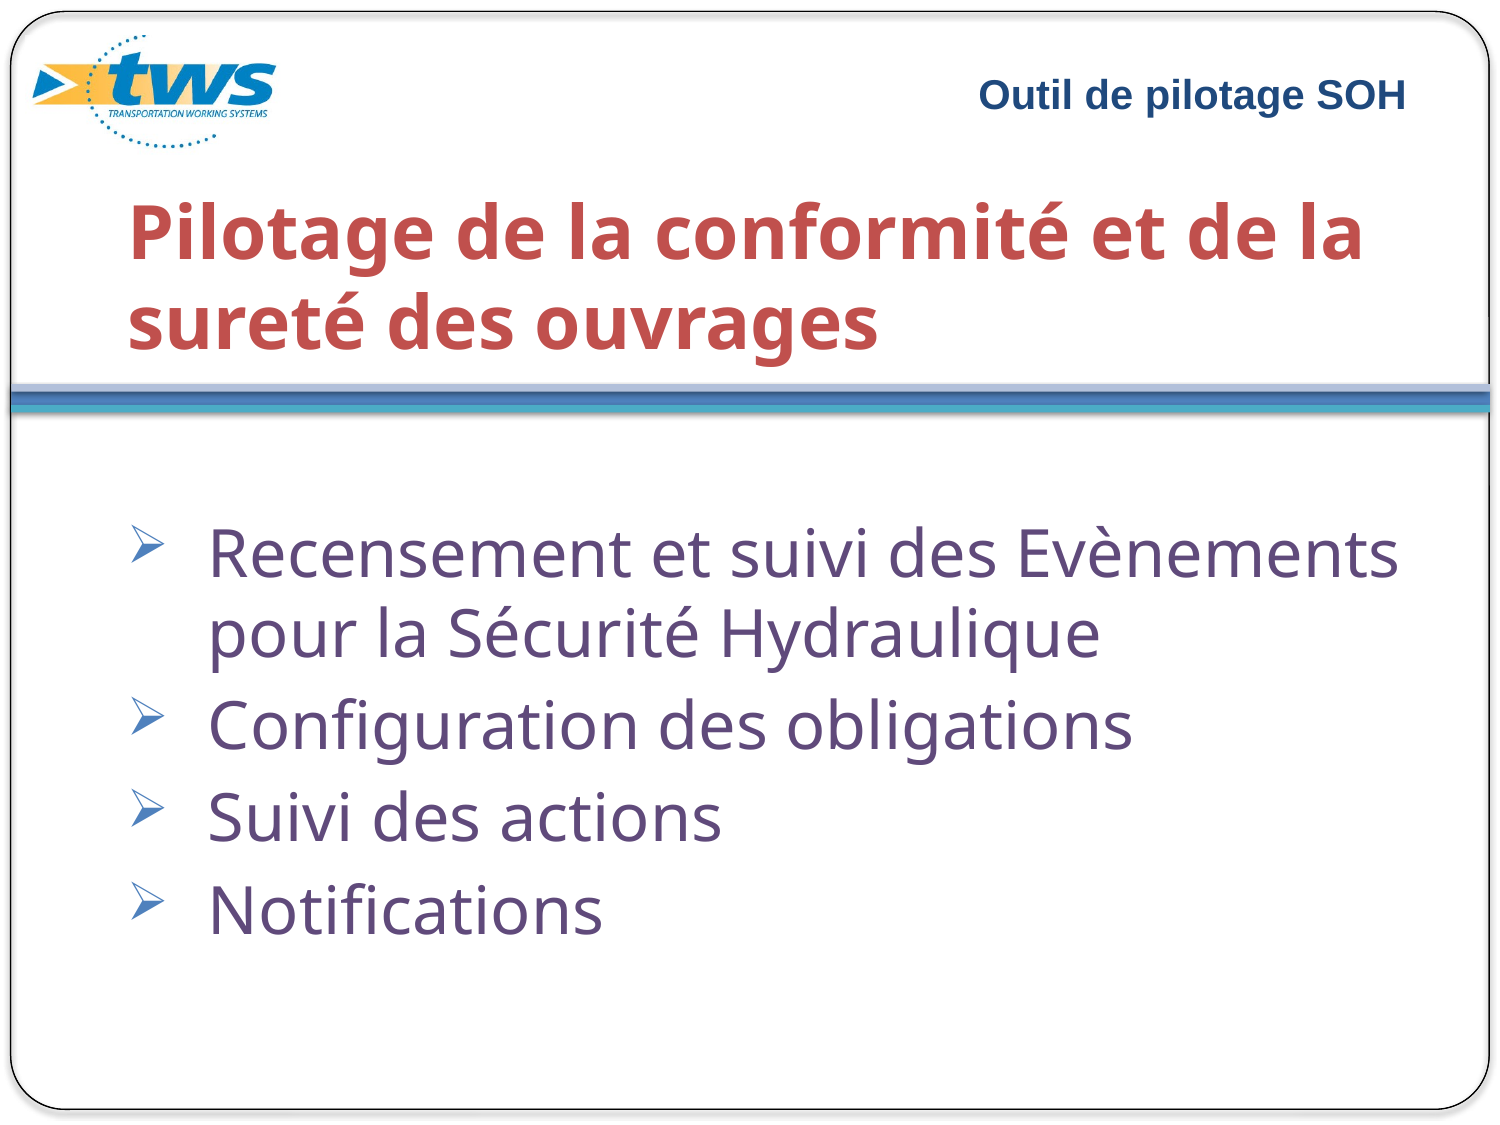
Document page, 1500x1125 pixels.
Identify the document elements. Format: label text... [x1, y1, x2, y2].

picture [25, 35, 299, 170]
list Recensement et suivi des Evènements pour la Sécurité Hydraulique Configuration des obligations Suivi des actions Notifications [112, 503, 1422, 984]
title Pilotage de la conformité et de la sureté des ouvrages [112, 156, 1388, 380]
